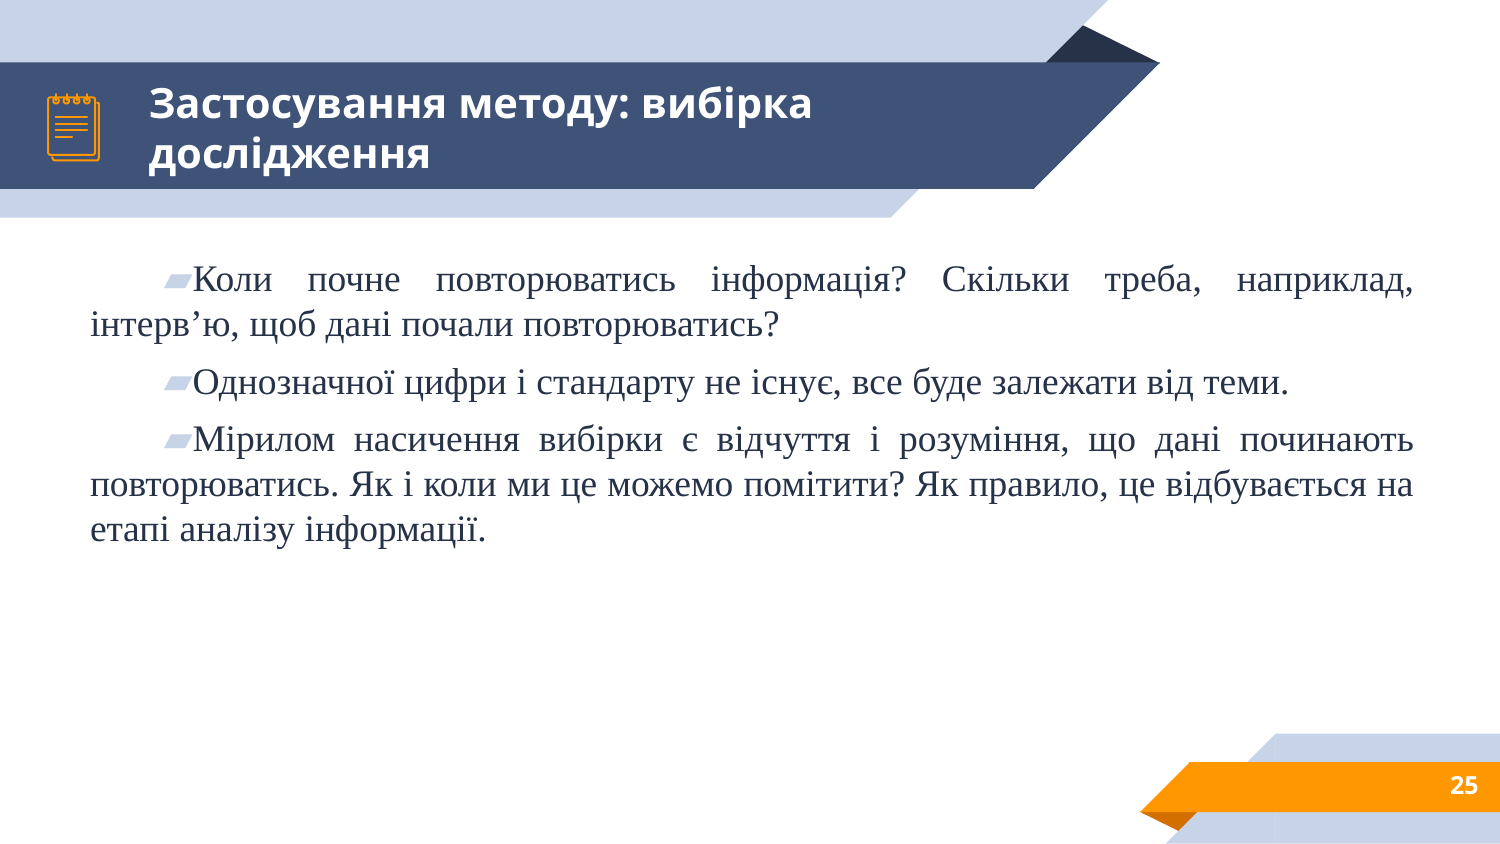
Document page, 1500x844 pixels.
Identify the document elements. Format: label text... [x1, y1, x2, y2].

slide_number 25 [1249, 760, 1494, 813]
list Коли почне повторюватись інформація? Скільки треба, наприклад, інтерв’ю, щоб дані почали повторюватись? Однозначної цифри і стандарту не існує, все буде залежати від теми. Мірилом насичення вибірки є відчуття і розуміння, що дані починають повторюватись. Як і коли ми це можемо помітити? Як правило, це відбувається на етапі аналізу інформації. [0, 239, 1431, 745]
title Застосування методу: вибірка дослідження [133, 64, 997, 190]
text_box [47, 93, 100, 161]
